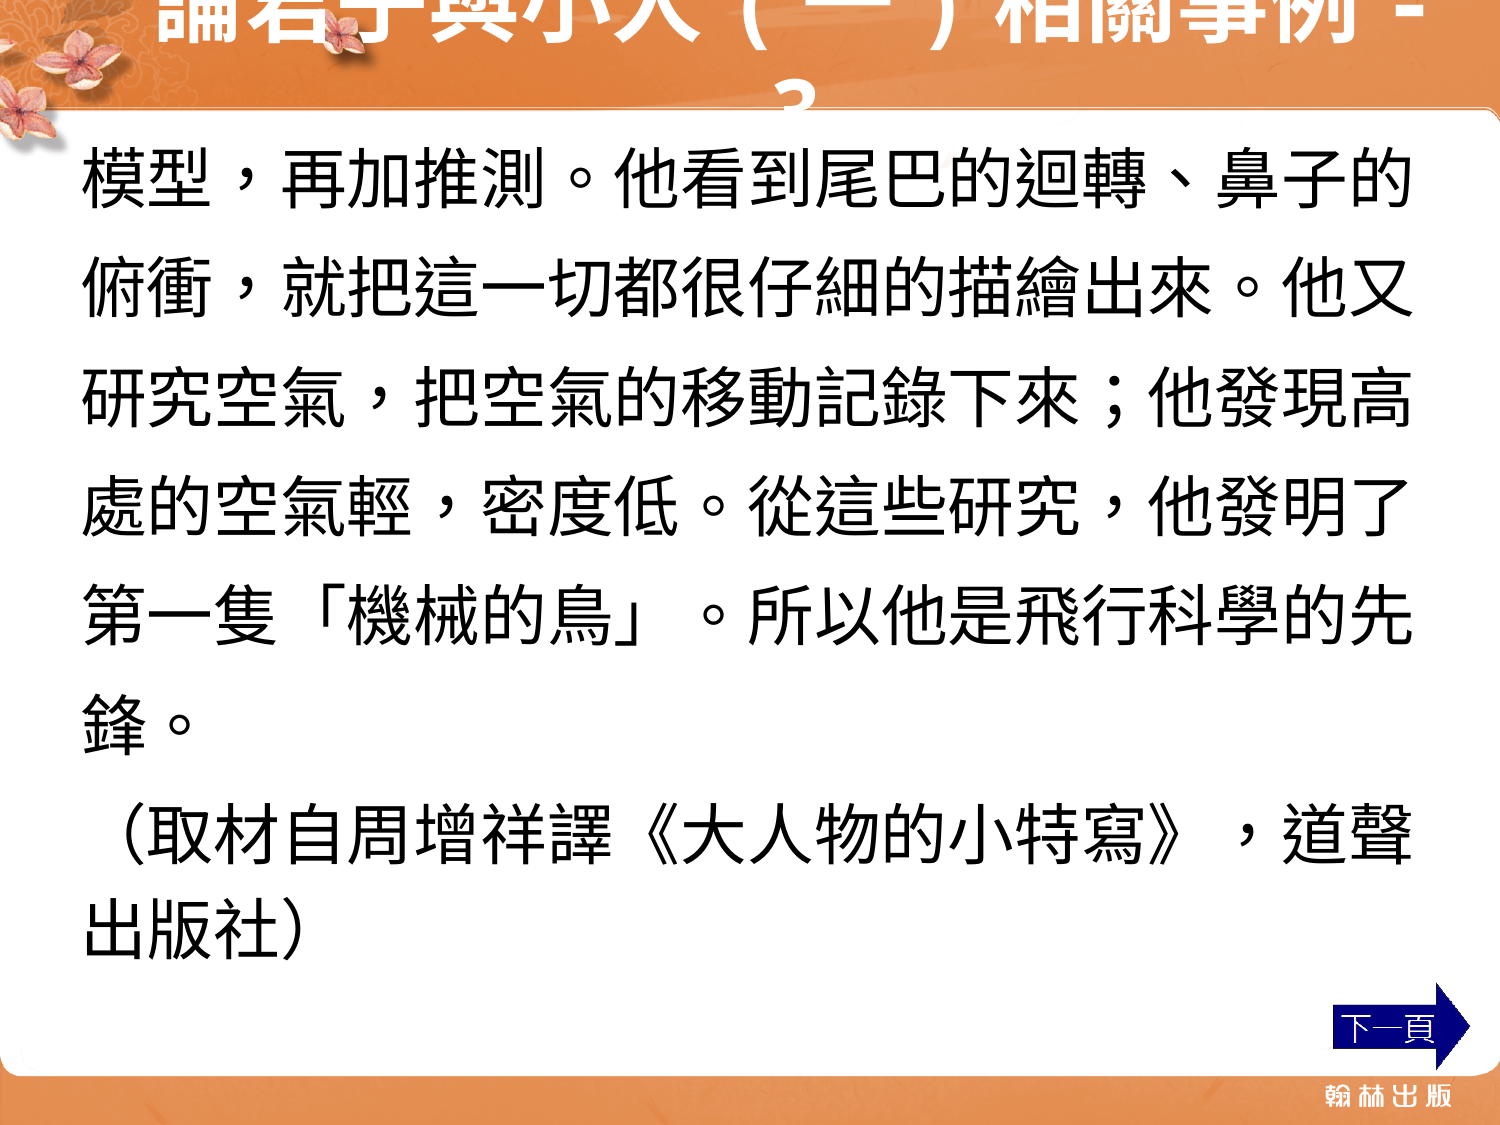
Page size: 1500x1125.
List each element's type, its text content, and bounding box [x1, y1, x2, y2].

picture [0, 0, 1500, 1125]
list 模型，再加推測。他看到尾巴的迴轉、鼻子的 俯衝，就把這一切都很仔細的描繪出來。他又 研究空氣，把空氣的移動記錄下來；他發現高 處的空氣輕，密度低。從這些研究，他發明了 第一隻「機械的鳥」。所以他是飛行科學的先 鋒。 （取材自周增祥譯《大人物的小特寫》，道聲出版社） [65, 113, 1495, 1047]
title 論君子與小人(一)相關事例-3 [120, 0, 1471, 113]
